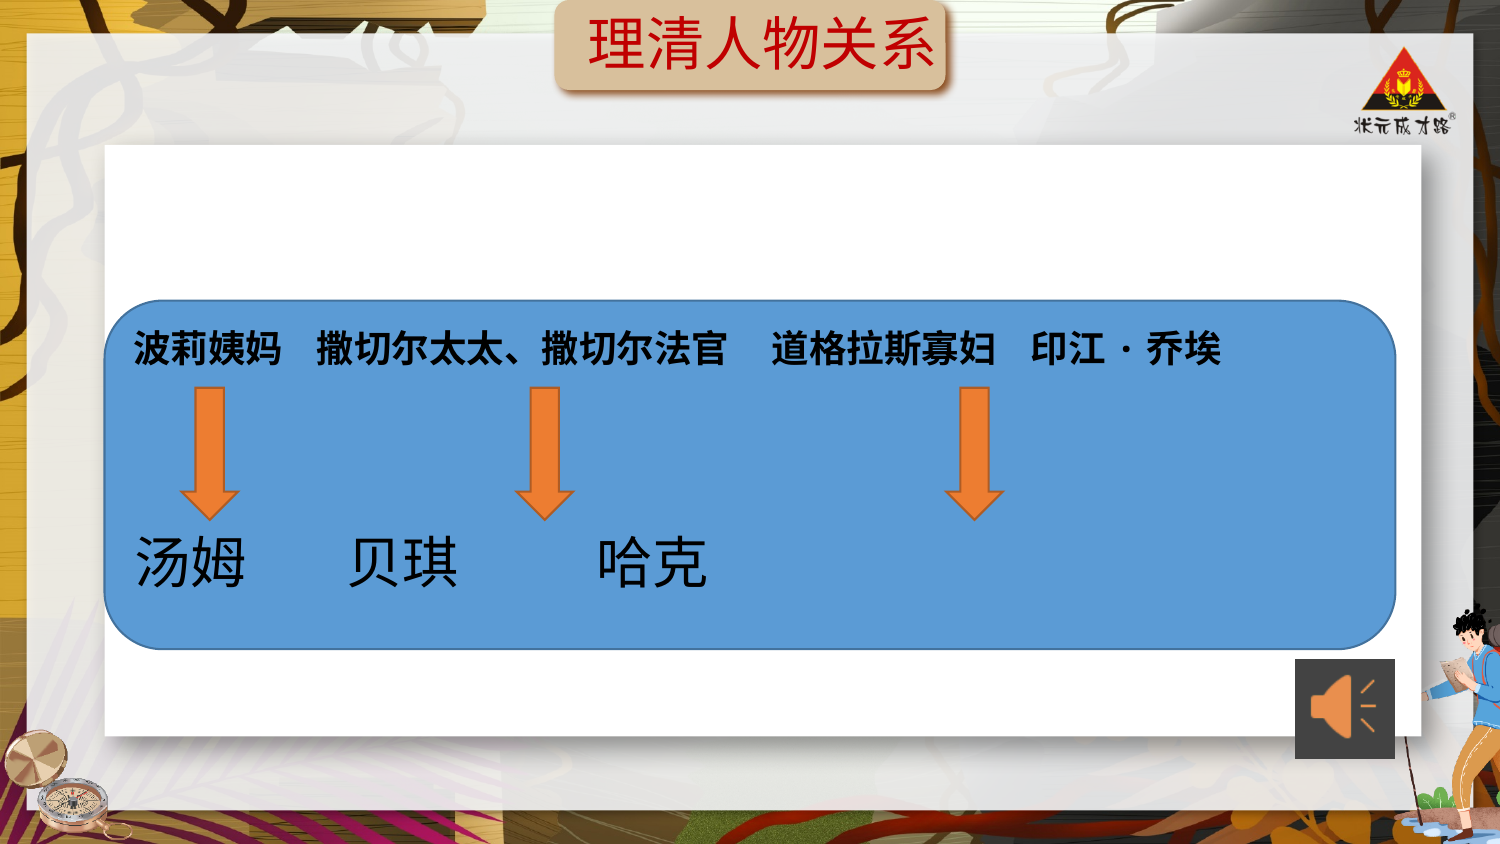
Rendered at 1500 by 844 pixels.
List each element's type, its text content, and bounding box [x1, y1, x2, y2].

picture [0, 0, 1500, 844]
text_box [120, 299, 1380, 317]
picture [1354, 45, 1456, 135]
text_box 波莉姨妈 撒切尔太太、撒切尔法官 道格拉斯寡妇 印江·乔埃 [118, 317, 1382, 453]
text_box [103, 319, 1397, 651]
text_box 理清人物关系 [573, 0, 1200, 85]
text_box 汤姆 贝琪 哈克 [118, 519, 1284, 603]
text_box [178, 386, 241, 522]
text_box 同学们，这篇课文中的人物很多，你理清了他们之间的关系了吗？ [104, 144, 1422, 737]
text_box [514, 386, 576, 522]
text_box [943, 386, 1006, 522]
